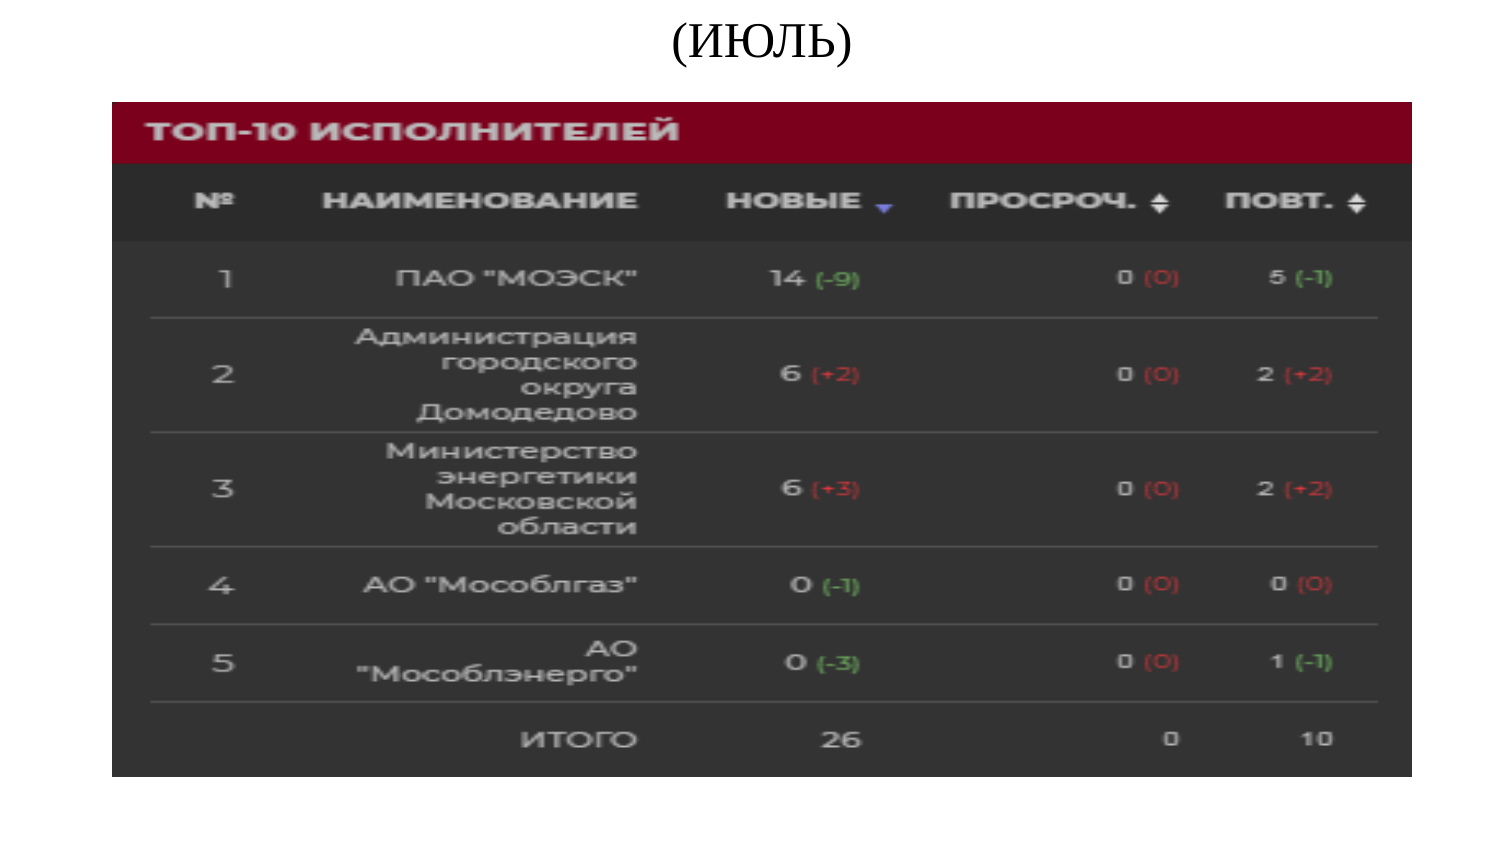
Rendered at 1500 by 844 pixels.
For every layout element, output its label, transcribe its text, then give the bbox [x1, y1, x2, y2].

picture [111, 102, 1412, 777]
title (ИЮЛЬ) [159, 7, 1365, 68]
